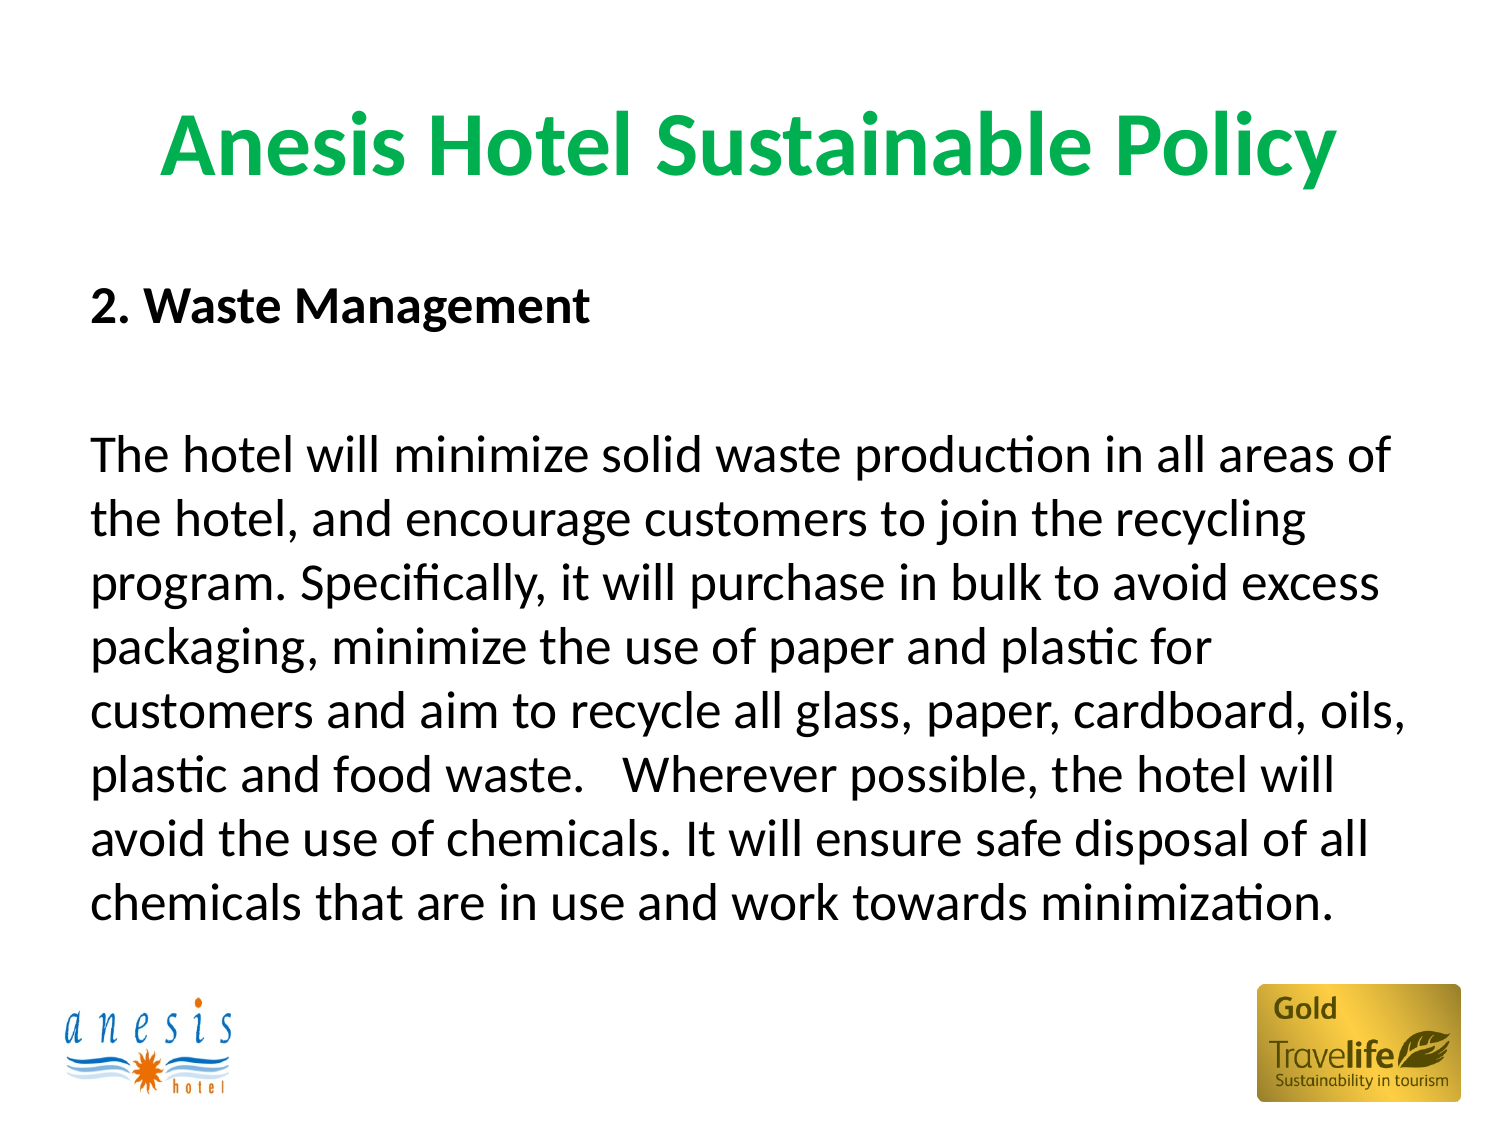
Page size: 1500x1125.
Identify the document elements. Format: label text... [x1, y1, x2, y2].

list 2. Waste Management The hotel will minimize solid waste production in all areas of the hotel, and encourage customers to join the recycling program. Specifically, it will purchase in bulk to avoid excess packaging, minimize the use of paper and plastic for customers and aim to recycle all glass, paper, cardboard, oils, plastic and food waste. Wherever possible, the hotel will avoid the use of chemicals. It will ensure safe disposal of all chemicals that are in use and work towards minimization. [75, 262, 1425, 1005]
picture [64, 997, 231, 1095]
picture [1257, 984, 1461, 1103]
title Anesis Hotel Sustainable Policy [75, 45, 1425, 233]
